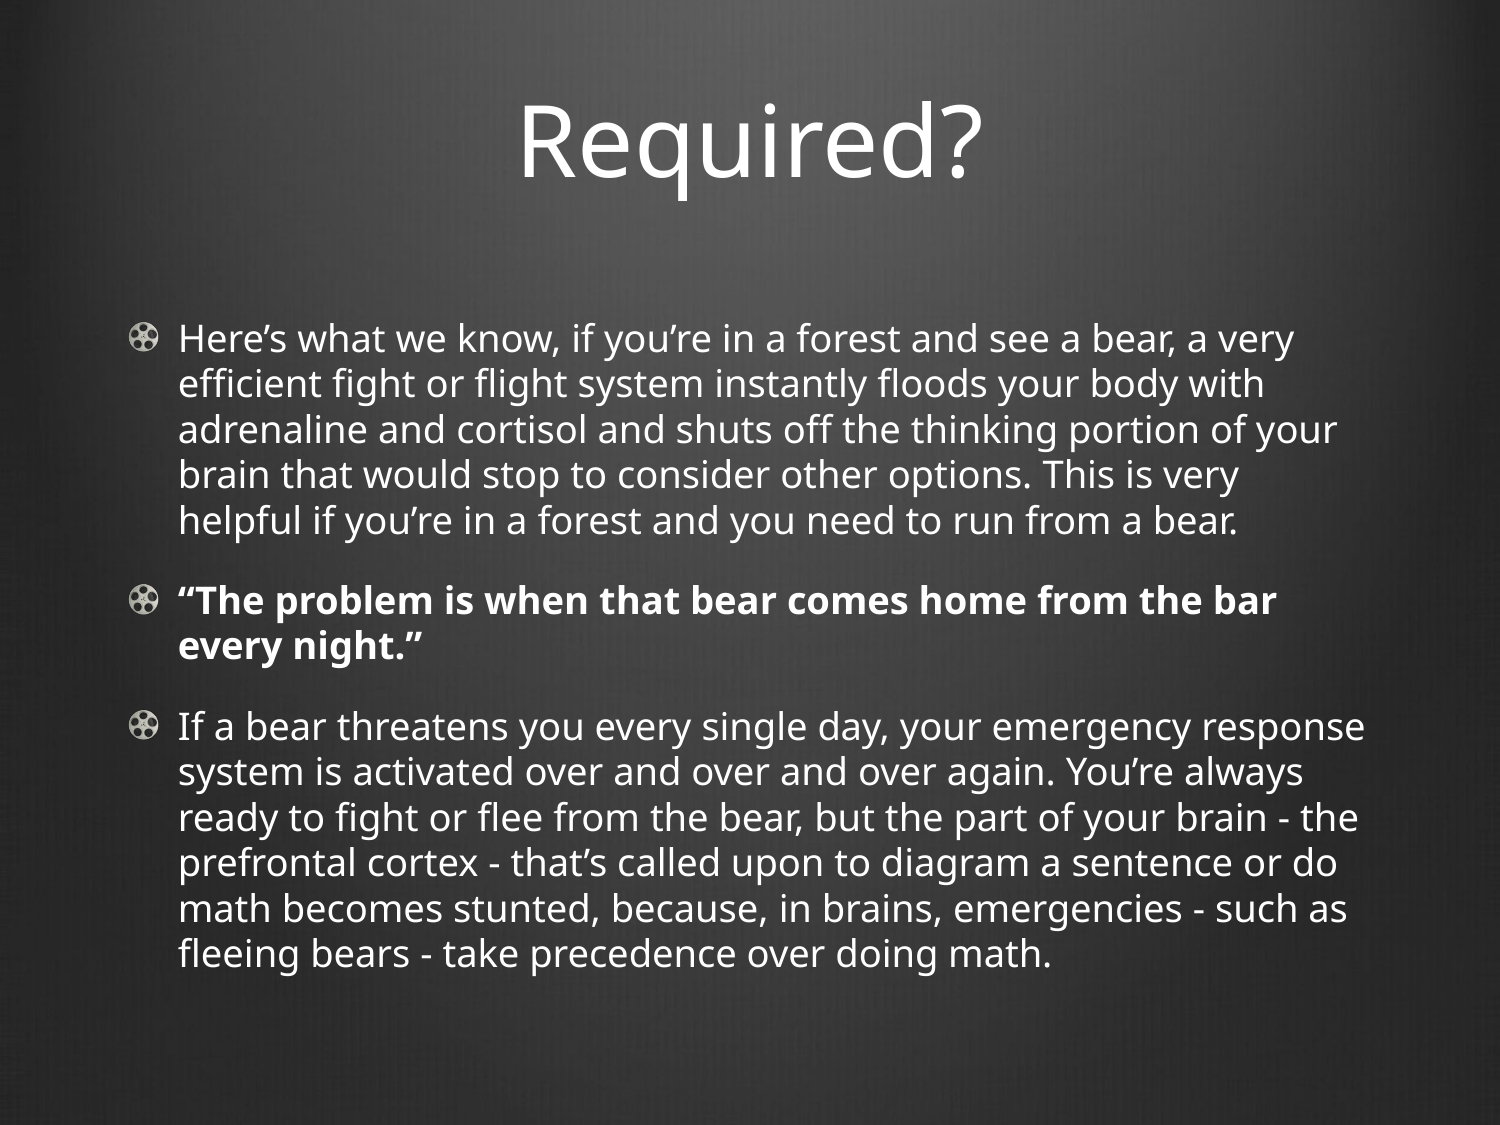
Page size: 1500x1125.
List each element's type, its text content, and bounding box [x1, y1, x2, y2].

picture [127, 582, 160, 616]
title Required? [112, 19, 1388, 255]
picture [127, 320, 160, 353]
picture [127, 708, 160, 741]
list Here’s what we know, if you’re in a forest and see a bear, a very efficient fight or flight system instantly floods your body with adrenaline and cortisol and shuts off the thinking portion of your brain that would stop to consider other options. This is very helpful if you’re in a forest and you need to run from a bear. “The problem is when that bear comes home from the bar every night.” If a bear threatens you every single day, your emergency response system is activated over and over and over again. You’re always ready to fight or flee from the bear, but the part of your brain - the prefrontal cortex - that’s called upon to diagram a sentence or do math becomes stunted, because, in brains, emergencies - such as fleeing bears - take precedence over doing math. [112, 306, 1388, 1005]
